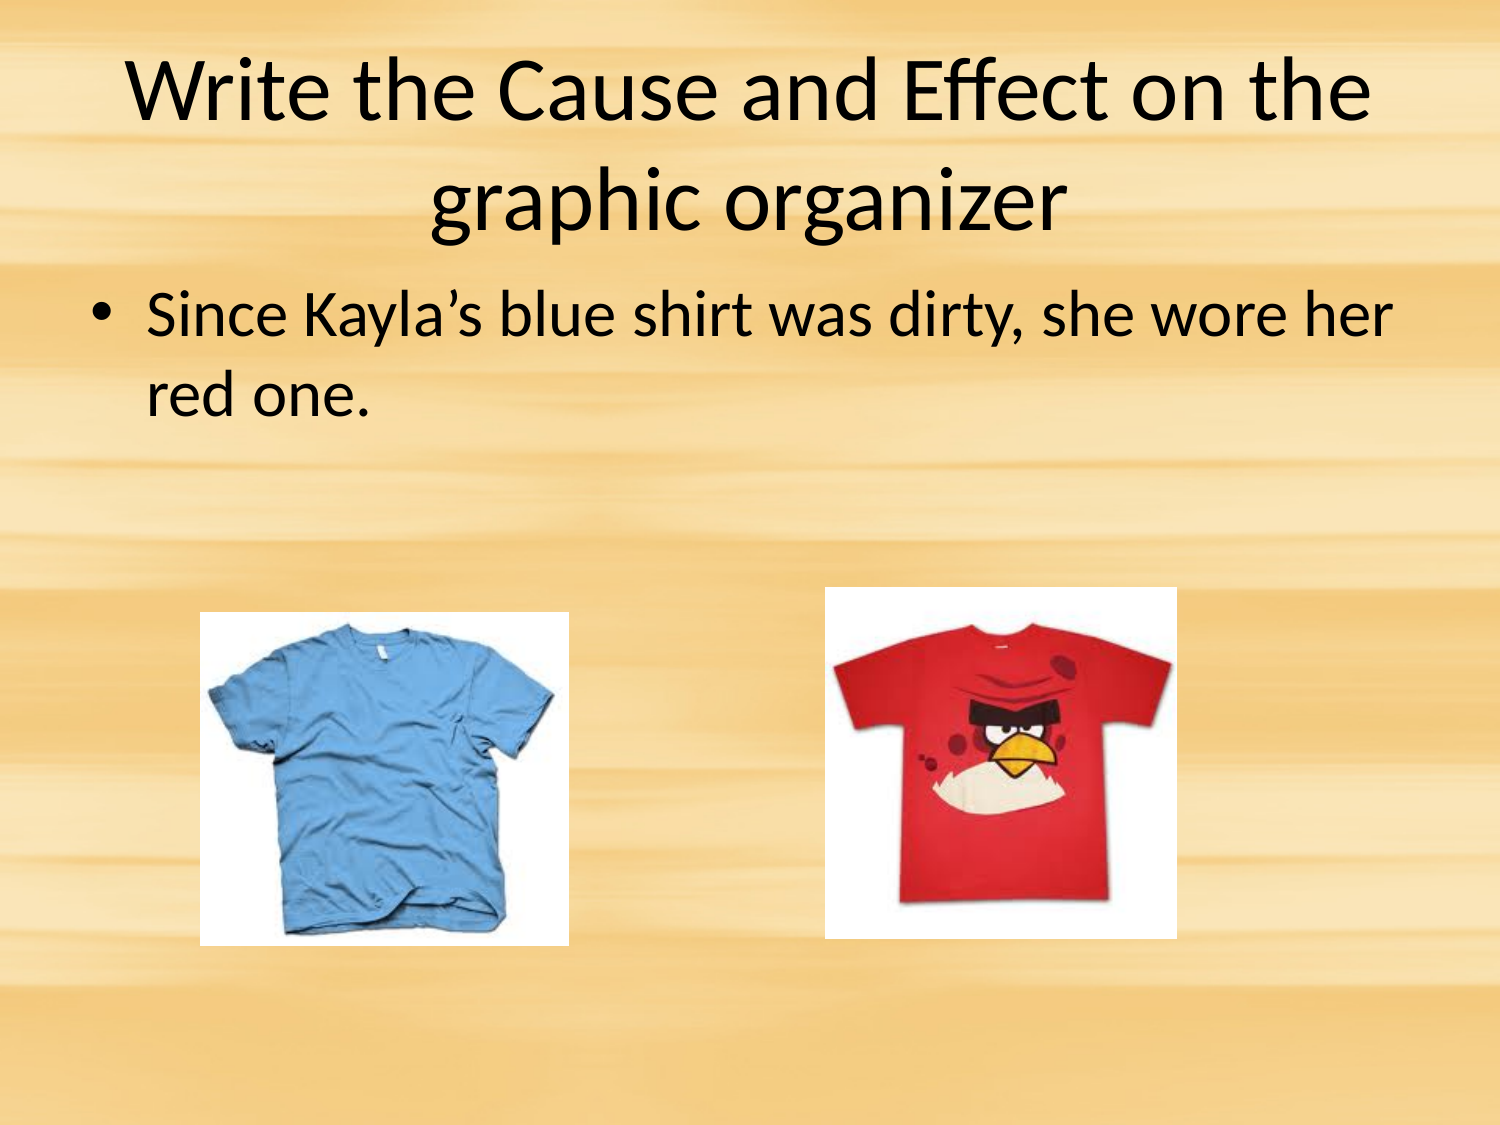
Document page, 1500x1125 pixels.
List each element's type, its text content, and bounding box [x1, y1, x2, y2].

list Since Kayla’s blue shirt was dirty, she wore her red one. [74, 262, 1426, 1006]
picture [0, 0, 1500, 1125]
title Write the Cause and Effect on the graphic organizer [74, 44, 1426, 233]
